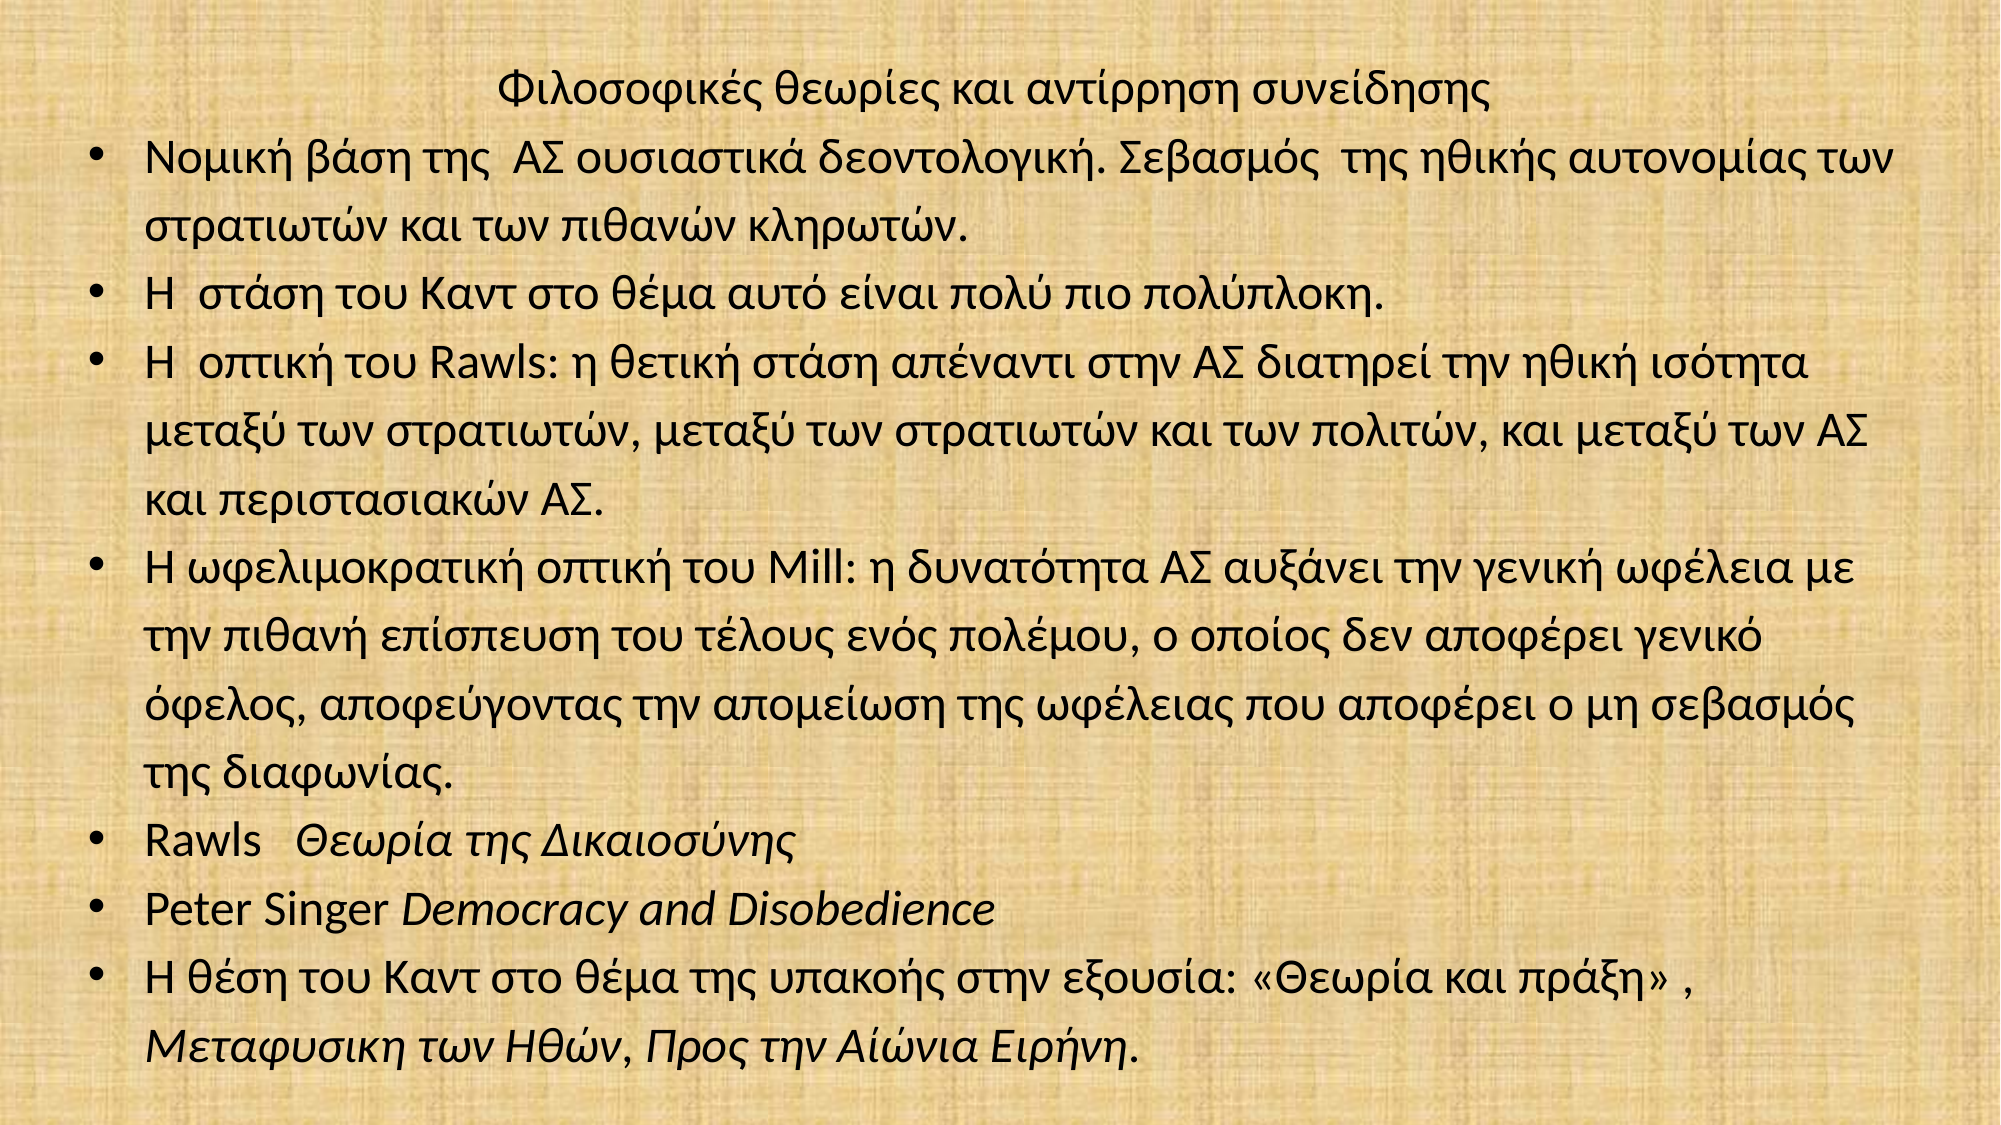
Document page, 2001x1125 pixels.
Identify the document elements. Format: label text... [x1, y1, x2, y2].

text_box Φιλοσοφικές θεωρίες και αντίρρηση συνείδησης Νομική βάση της ΑΣ ουσιαστικά δεοντολογική. Σεβασμός της ηθικής αυτονομίας των στρατιωτών και των πιθανών κληρωτών. Η στάση του Καντ στο θέμα αυτό είναι πολύ πιο πολύπλοκη. Η οπτική του Rawls: η θετική στάση απέναντι στην ΑΣ διατηρεί την ηθική ισότητα μεταξύ των στρατιωτών, μεταξύ των στρατιωτών και των πολιτών, και μεταξύ των ΑΣ και περιστασιακών ΑΣ. Η ωφελιμοκρατική οπτική του Mill: η δυνατότητα ΑΣ αυξάνει την γενική ωφέλεια με την πιθανή επίσπευση του τέλους ενός πολέμου, ο οποίος δεν αποφέρει γενικό όφελος, αποφεύγοντας την απομείωση της ωφέλειας που αποφέρει ο μη σεβασμός της διαφωνίας. Rawls Θεωρία της Δικαιοσύνης Peter Singer Democracy and Disobedience Η θέση του Καντ στο θέμα της υπακοής στην εξουσία: «Θεωρία και πράξη» , Μεταφυσικη των Ηθών, Προς την Αίώνια Ειρήνη. [73, 38, 1927, 1080]
picture [0, 0, 2001, 1125]
